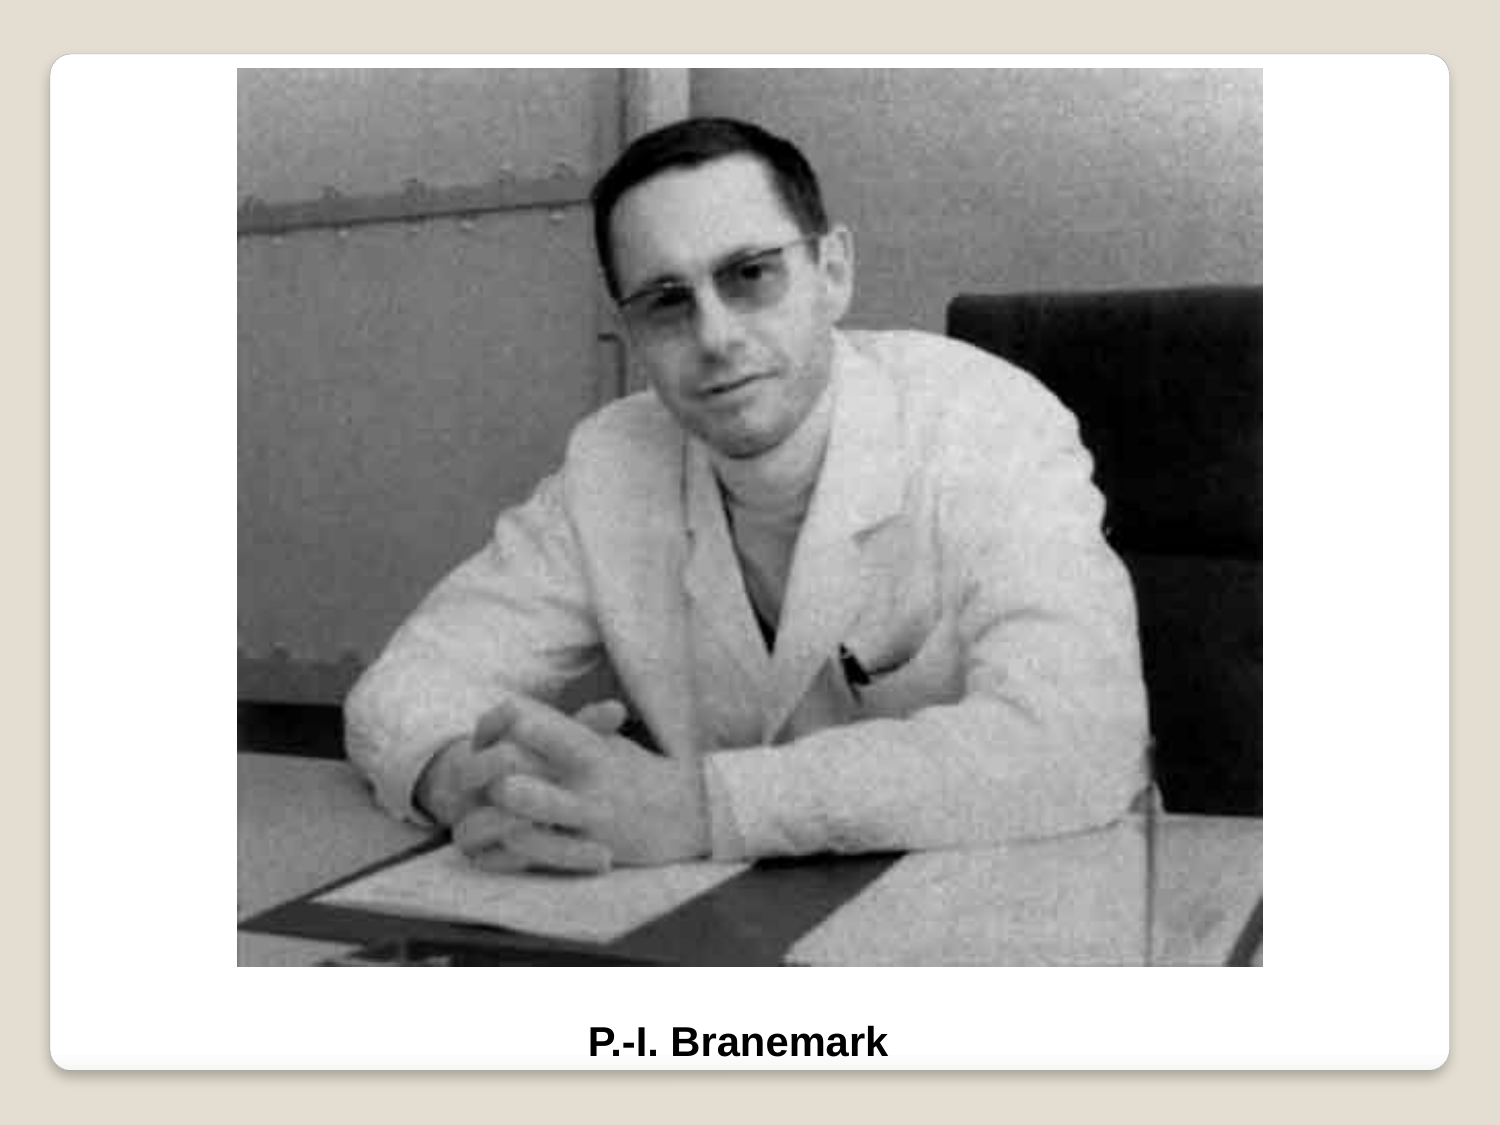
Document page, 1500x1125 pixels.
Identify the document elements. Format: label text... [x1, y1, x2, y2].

picture [237, 68, 1263, 967]
text_box P.-I. Branemark [515, 1007, 961, 1073]
